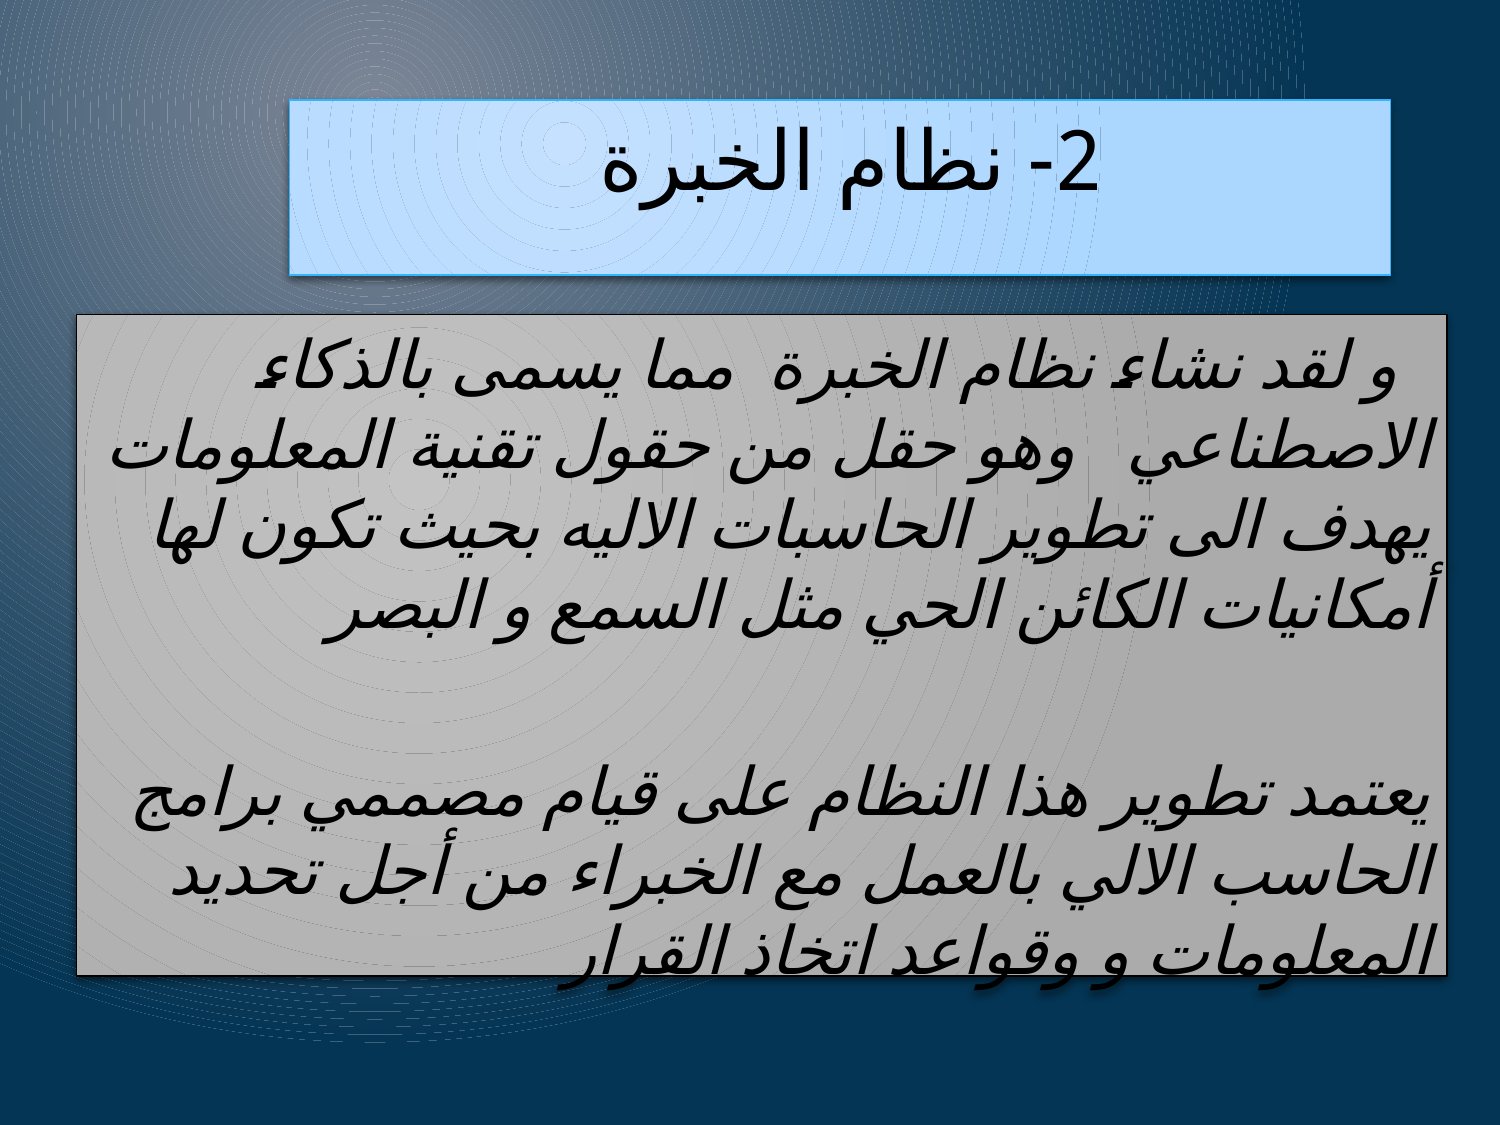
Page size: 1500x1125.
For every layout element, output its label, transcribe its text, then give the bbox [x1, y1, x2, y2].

list و لقد نشاء نظام الخبرة مما يسمى بالذكاء الاصطناعي وهو حقل من حقول تقنية المعلومات يهدف الى تطوير الحاسبات الاليه بحيث تكون لها أمكانيات الكائن الحي مثل السمع و البصر يعتمد تطوير هذا النظام على قيام مصممي برامج الحاسب الالي بالعمل مع الخبراء من أجل تحديد المعلومات و وقواعد اتخاذ القرار [76, 314, 1448, 977]
title 2- نظام الخبرة [289, 99, 1391, 276]
